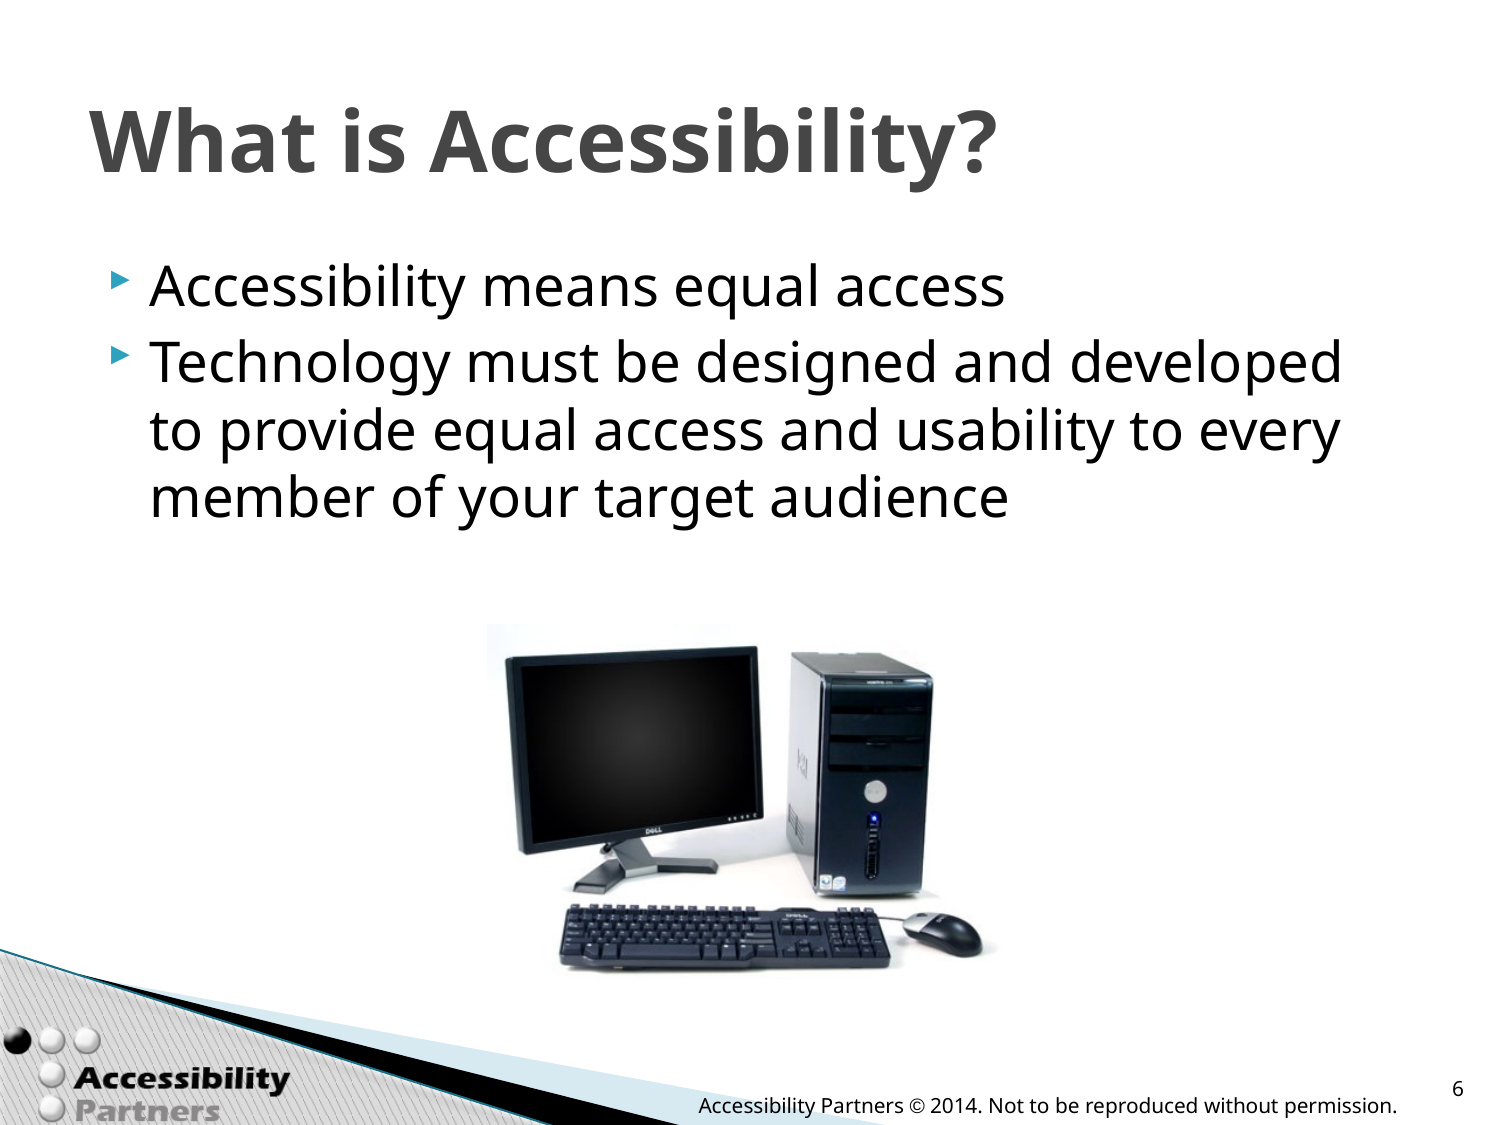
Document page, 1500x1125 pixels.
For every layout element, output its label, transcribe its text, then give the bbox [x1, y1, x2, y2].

title What is Accessibility? [75, 45, 1425, 233]
slide_number 6 [1418, 1051, 1479, 1112]
picture [487, 624, 1013, 1001]
list Accessibility means equal access Technology must be designed and developed to provide equal access and usability to every member of your target audience [74, 242, 1426, 986]
picture [0, 1024, 294, 1125]
footer Accessibility Partners © 2014. Not to be reproduced without permission. [474, 1050, 1413, 1125]
